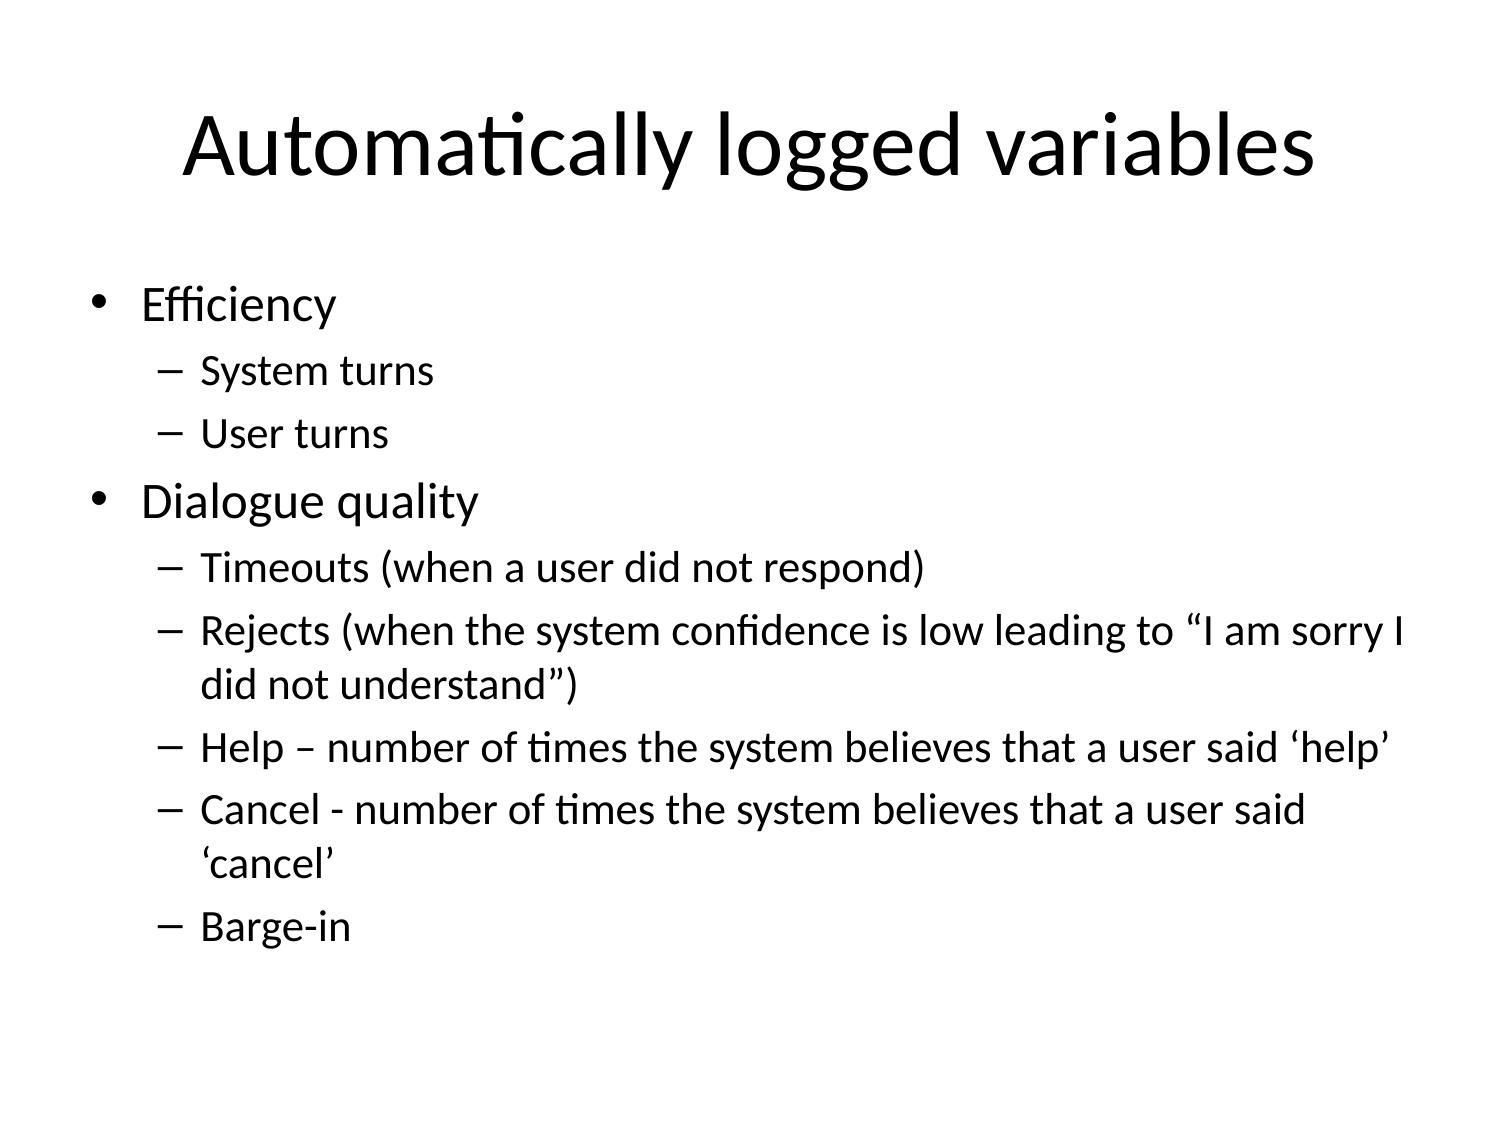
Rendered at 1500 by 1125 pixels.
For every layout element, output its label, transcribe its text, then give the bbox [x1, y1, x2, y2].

title Automatically logged variables [75, 45, 1425, 233]
list Efficiency System turns User turns Dialogue quality Timeouts (when a user did not respond) Rejects (when the system confidence is low leading to “I am sorry I did not understand”) Help – number of times the system believes that a user said ‘help’ Cancel - number of times the system believes that a user said ‘cancel’ Barge-in [75, 262, 1425, 1005]
